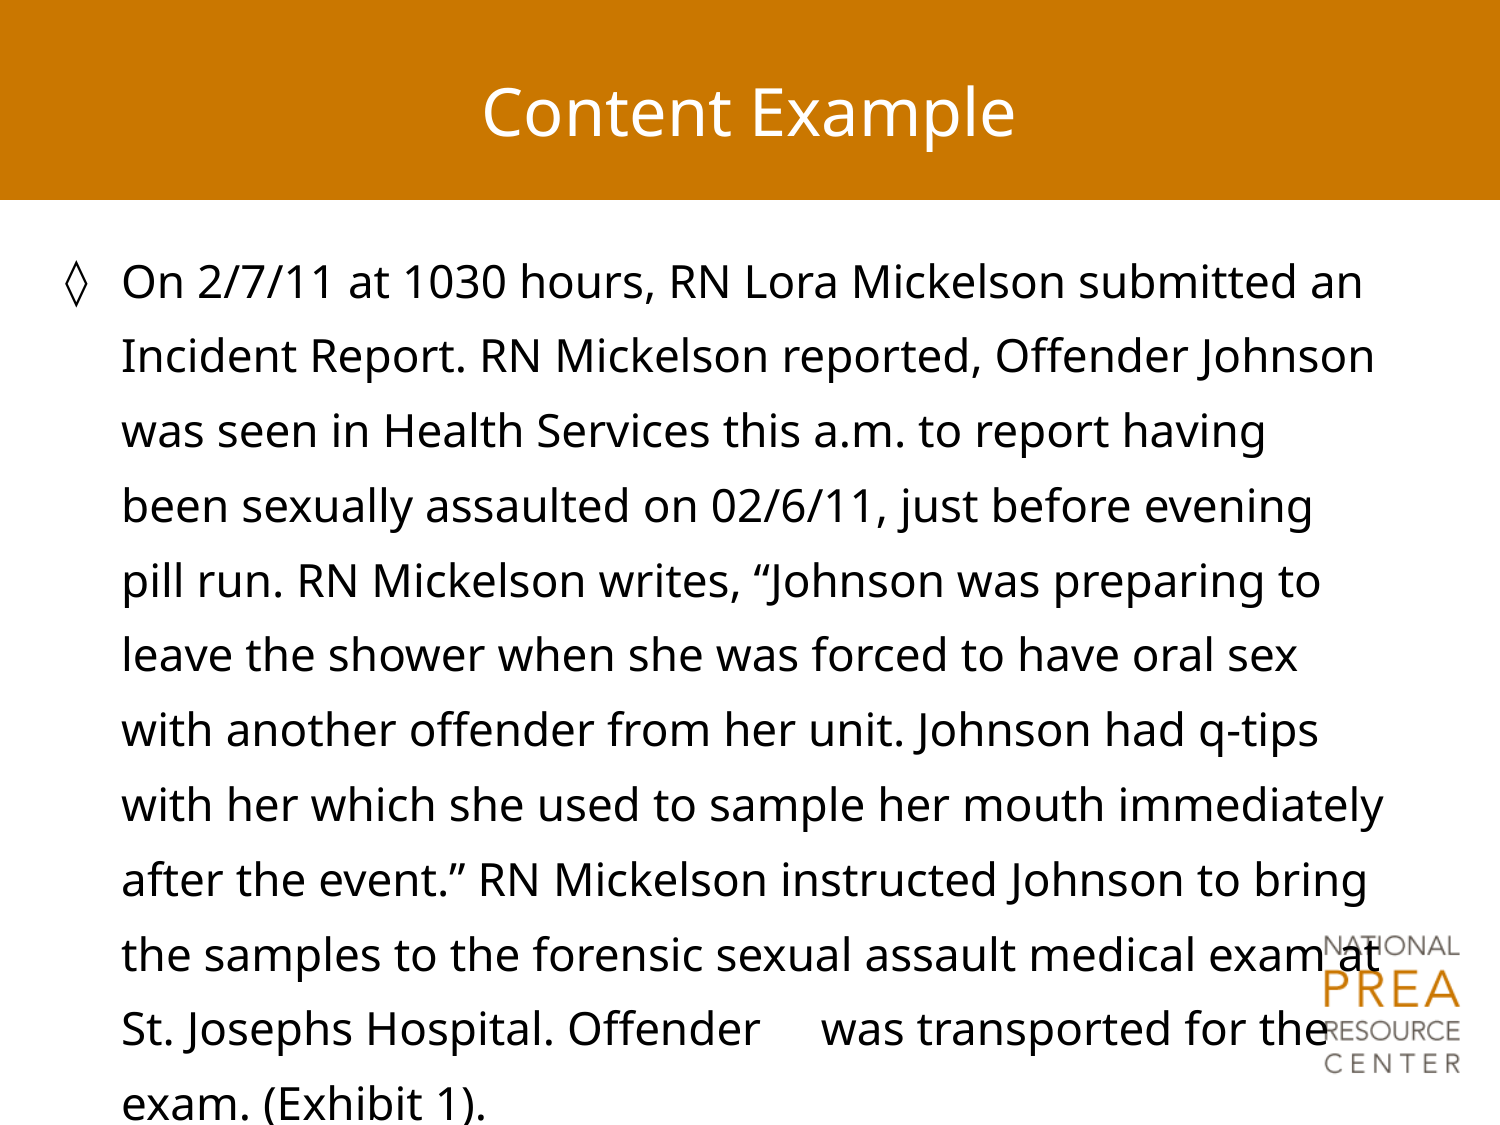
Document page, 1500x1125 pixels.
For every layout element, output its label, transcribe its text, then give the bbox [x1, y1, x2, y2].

picture [1400, 924, 1474, 1086]
list On 2/7/11 at 1030 hours, RN Lora Mickelson submitted an Incident Report. RN Mickelson reported, Offender Johnson was seen in Health Services this a.m. to report having been sexually assaulted on 02/6/11, just before evening pill run. RN Mickelson writes, “Johnson was preparing to leave the shower when she was forced to have oral sex with another offender from her unit. Johnson had q-tips with her which she used to sample her mouth immediately after the event.” RN Mickelson instructed Johnson to bring the samples to the forensic sexual assault medical exam at St. Josephs Hospital. Offender was transported for the exam. (Exhibit 1). [50, 224, 1400, 1088]
title Content Example [75, 13, 1425, 160]
